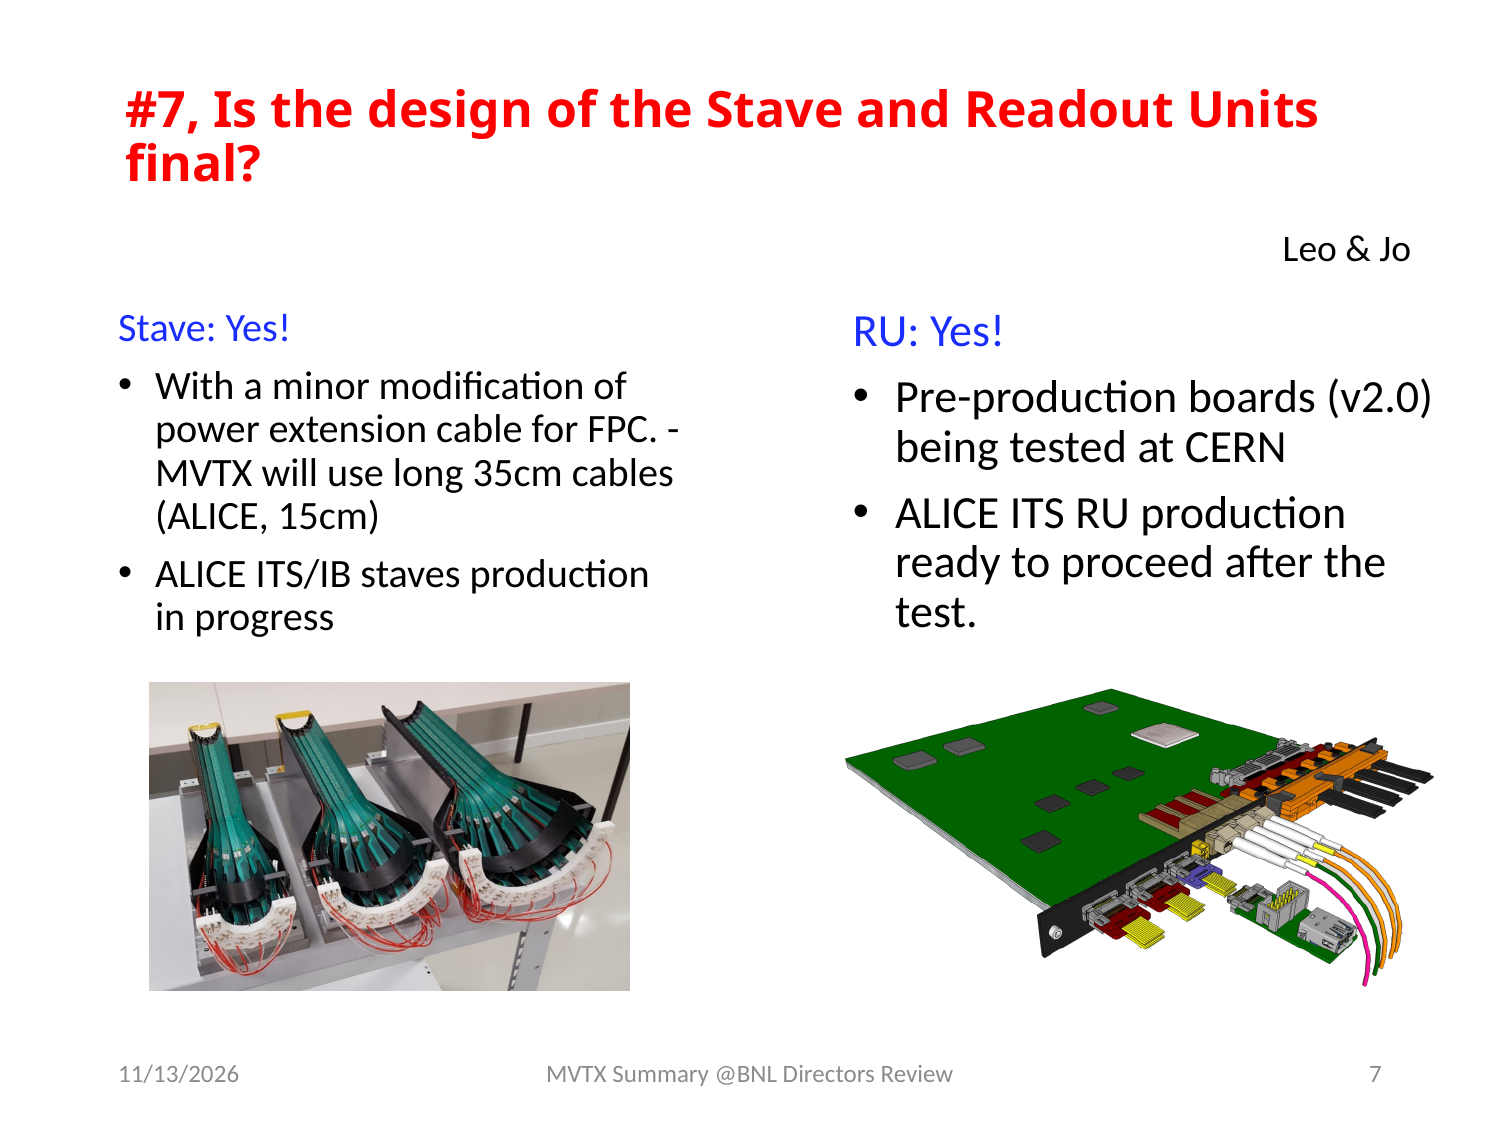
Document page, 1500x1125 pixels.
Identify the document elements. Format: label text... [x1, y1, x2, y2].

footer MVTX Summary @BNL Directors Review [496, 1042, 1004, 1103]
picture [837, 680, 1438, 993]
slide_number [103, 1042, 441, 1103]
slide_number 7 [1059, 1042, 1397, 1103]
title #7, Is the design of the Stave and Readout Units final? [110, 29, 1409, 247]
list RU: Yes! Pre-production boards (v2.0) being tested at CERN ALICE ITS RU production ready to proceed after the test. [837, 299, 1476, 649]
picture [149, 682, 630, 991]
list Stave: Yes! With a minor modification of power extension cable for FPC. - MVTX will use long 35cm cables (ALICE, 15cm) ALICE ITS/IB staves production in progress [103, 299, 702, 649]
text_box Leo & Jo [1267, 216, 1427, 277]
